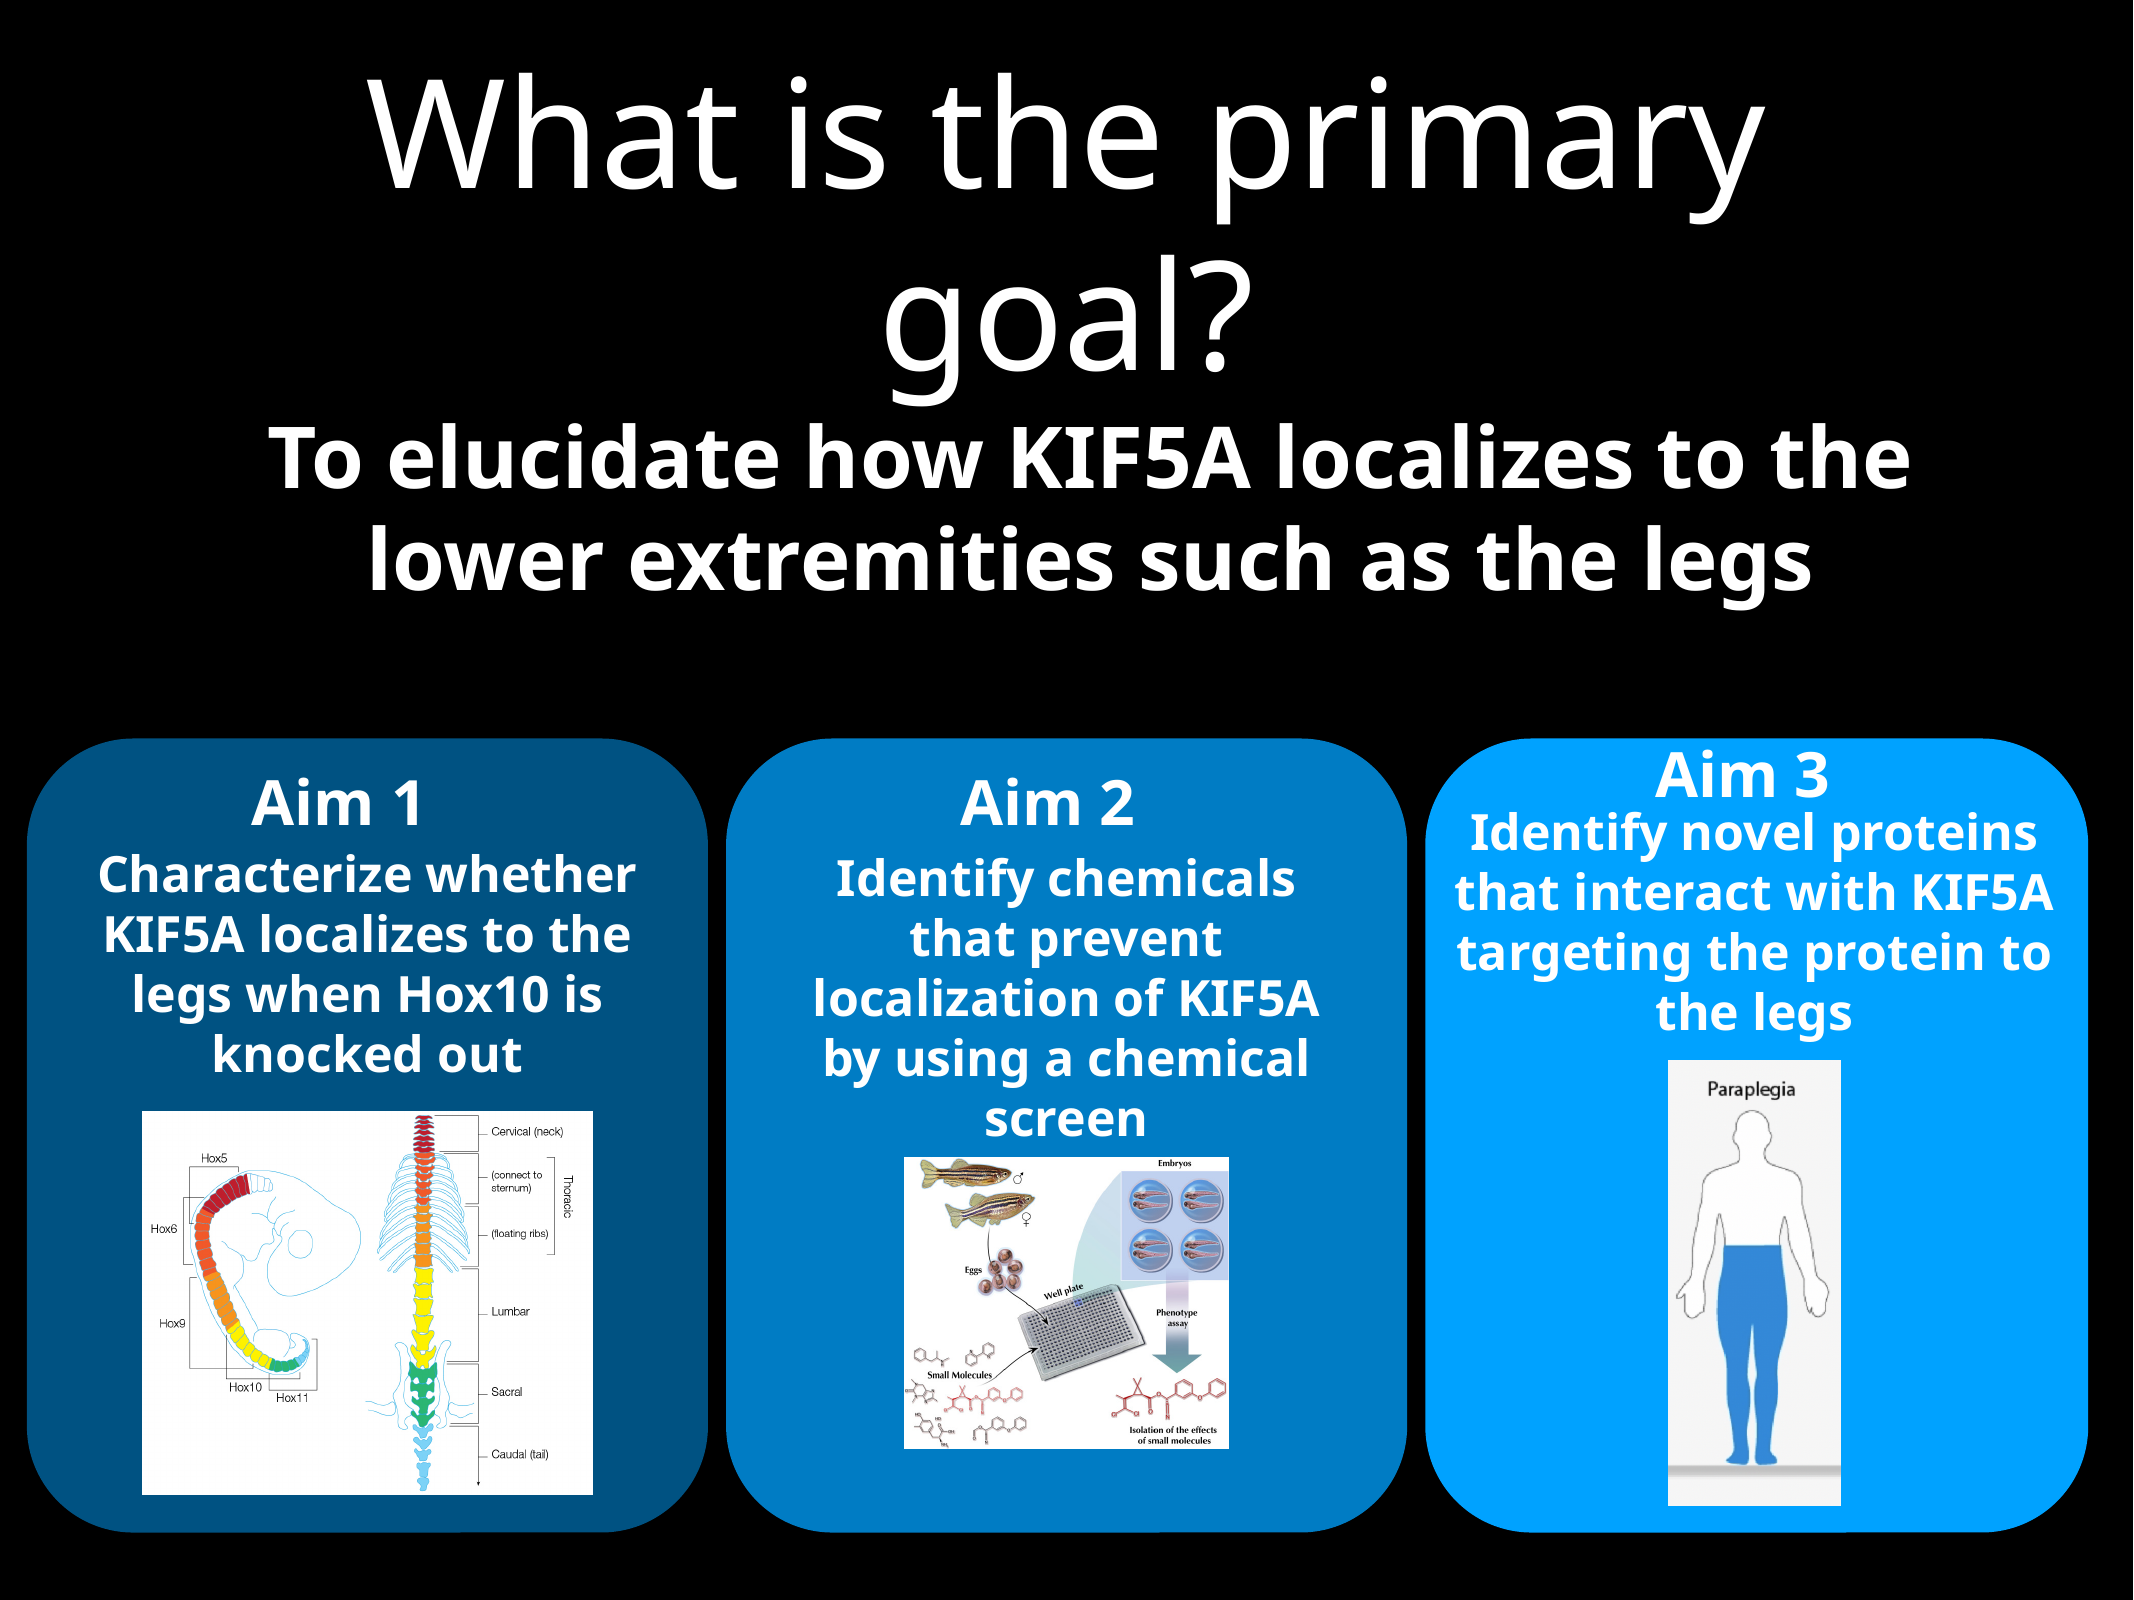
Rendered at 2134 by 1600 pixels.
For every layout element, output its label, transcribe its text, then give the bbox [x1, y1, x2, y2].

text_box To elucidate how KIF5A localizes to the lower extremities such as the legs [224, 394, 1958, 616]
text_box Identify chemicals that prevent localization of KIF5A by using a chemical screen [798, 838, 1335, 1155]
title What is the primary goal? [155, 41, 1978, 397]
text_box Aim 2 [951, 754, 1145, 838]
text_box [1425, 738, 2089, 1533]
text_box Aim 3 [1646, 726, 1840, 792]
picture [904, 1156, 1230, 1449]
text_box Identify novel proteins that interact with KIF5A targeting the protein to the legs [1439, 792, 2069, 1049]
text_box Aim 1 [243, 754, 436, 833]
text_box [26, 738, 708, 1533]
picture [142, 1111, 593, 1495]
text_box [726, 738, 1408, 1533]
picture [1667, 1060, 1841, 1506]
text_box Characterize whether KIF5A localizes to the legs when Hox10 is knocked out [64, 833, 671, 1091]
